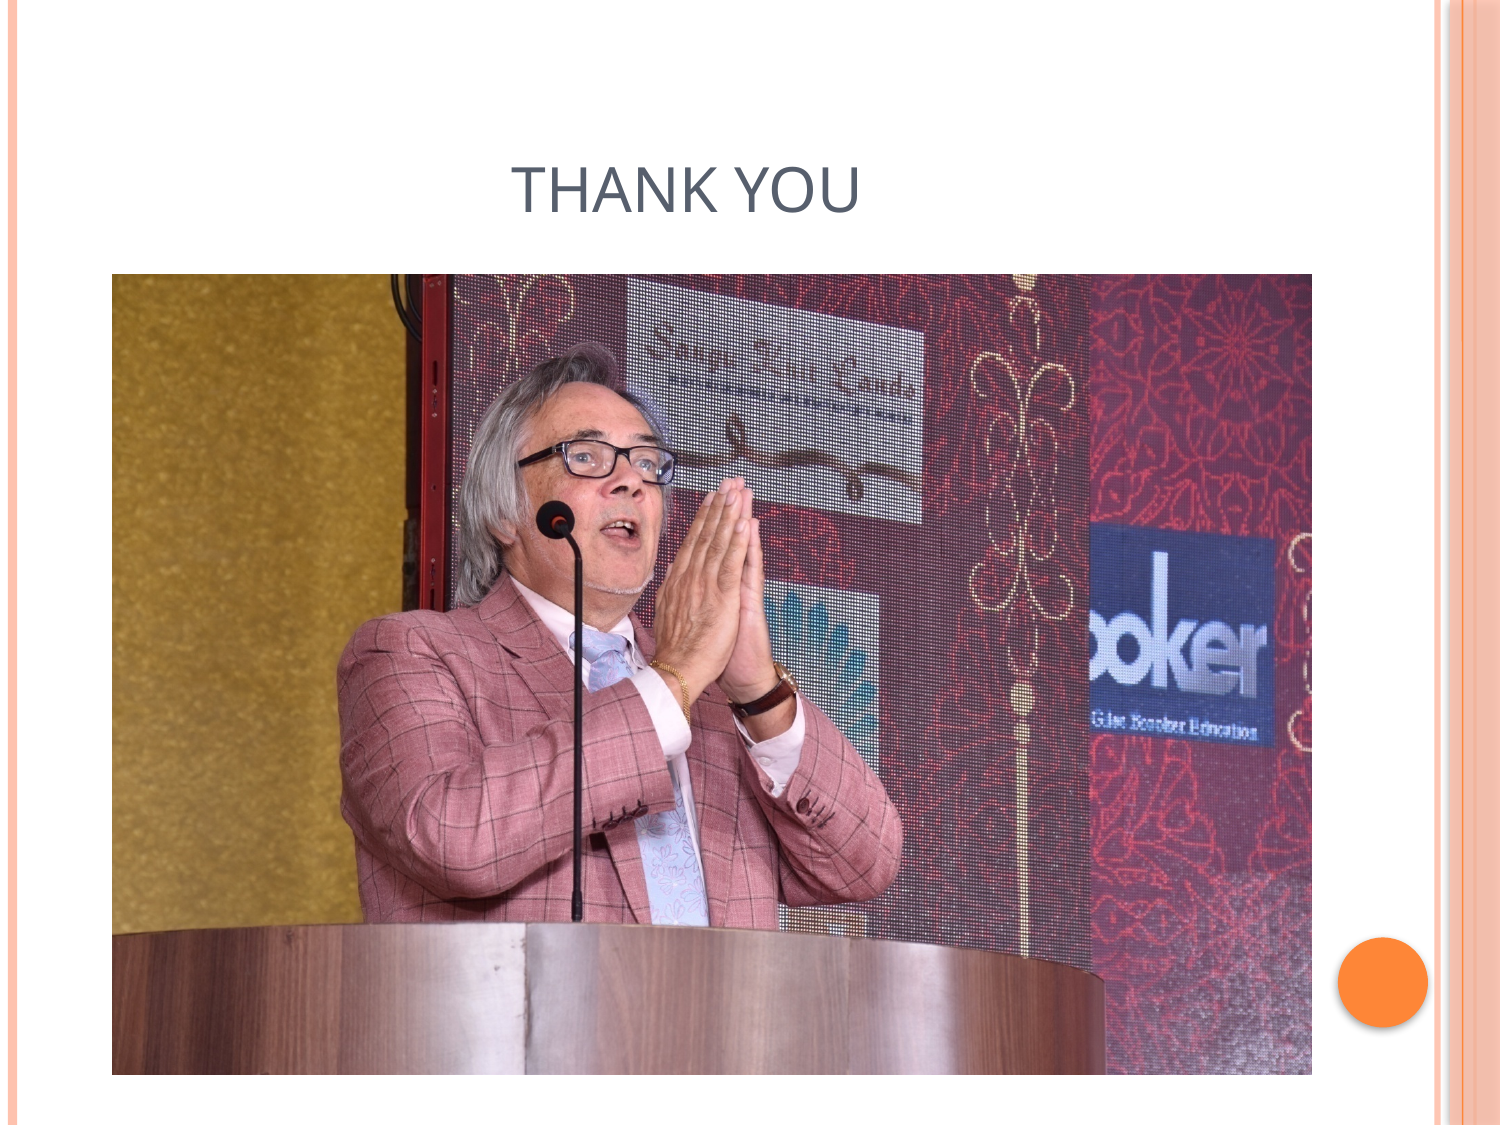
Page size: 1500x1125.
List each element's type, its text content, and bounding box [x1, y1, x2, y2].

title Thank you [75, 45, 1300, 233]
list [111, 274, 1313, 1075]
